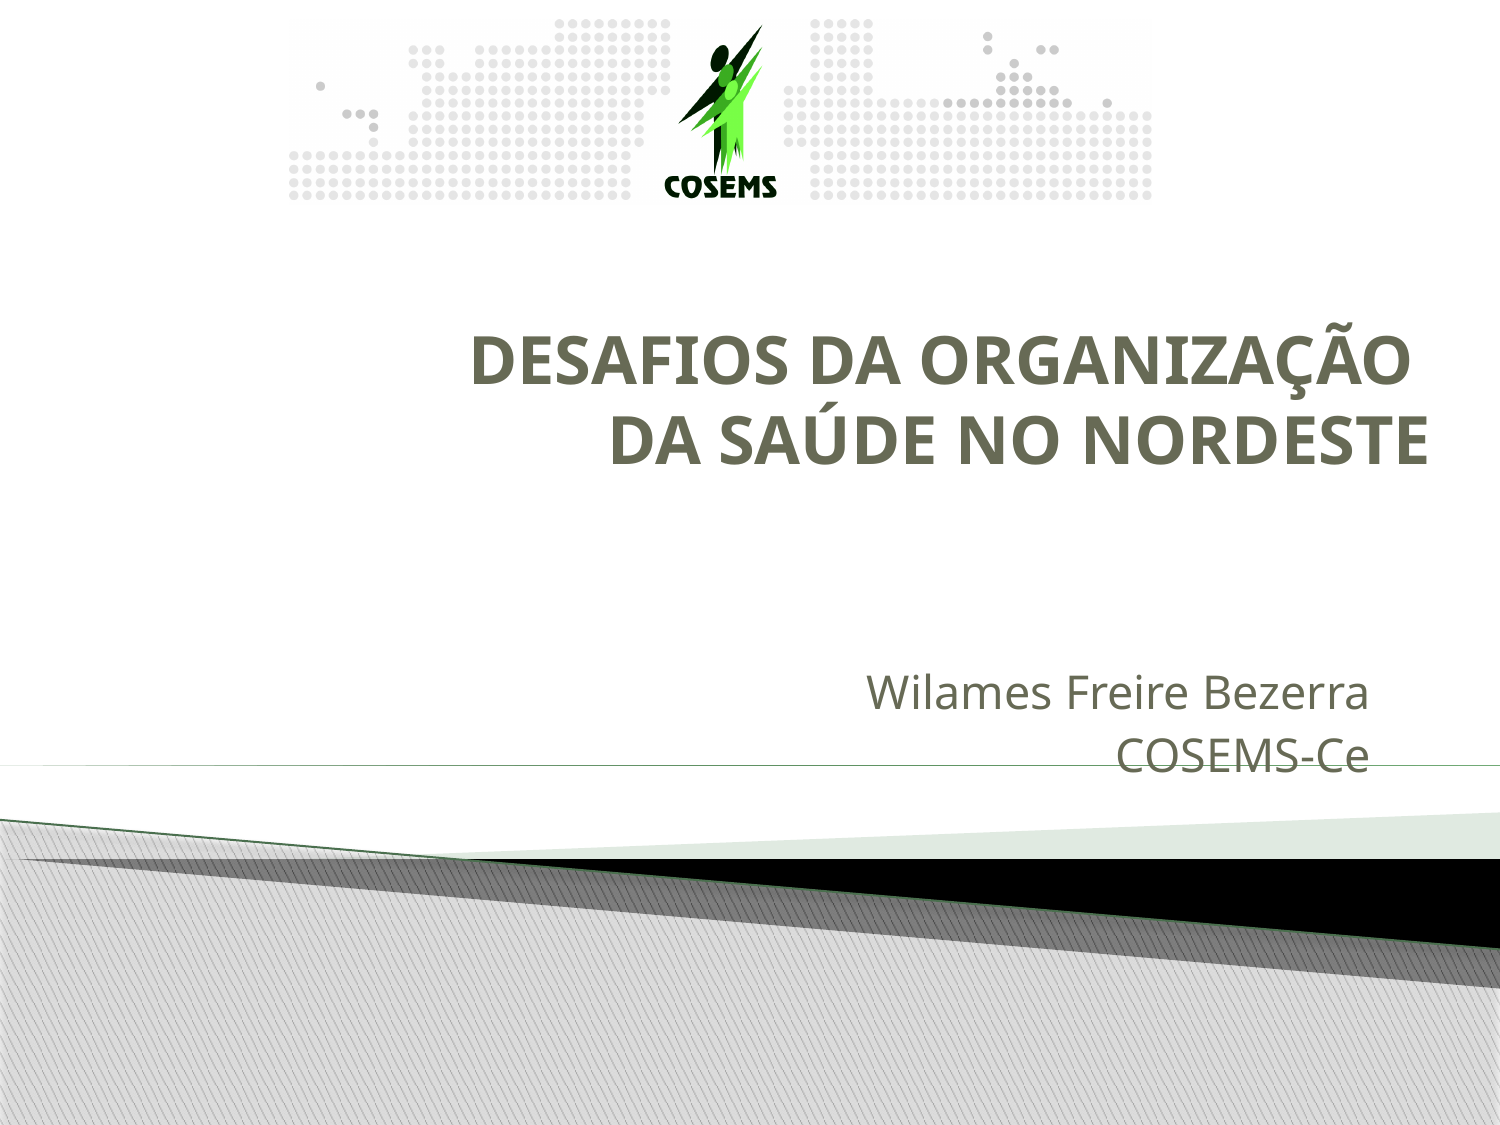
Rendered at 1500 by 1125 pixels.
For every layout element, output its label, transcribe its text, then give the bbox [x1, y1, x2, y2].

subtitle Wilames Freire Bezerra COSEMS-Ce [112, 592, 1388, 790]
picture [289, 18, 1153, 206]
title DESAFIOS DA ORGANIZAÇÃO DA SAÚDE NO NORDESTE [0, 208, 1447, 563]
picture [5, 859, 1500, 989]
